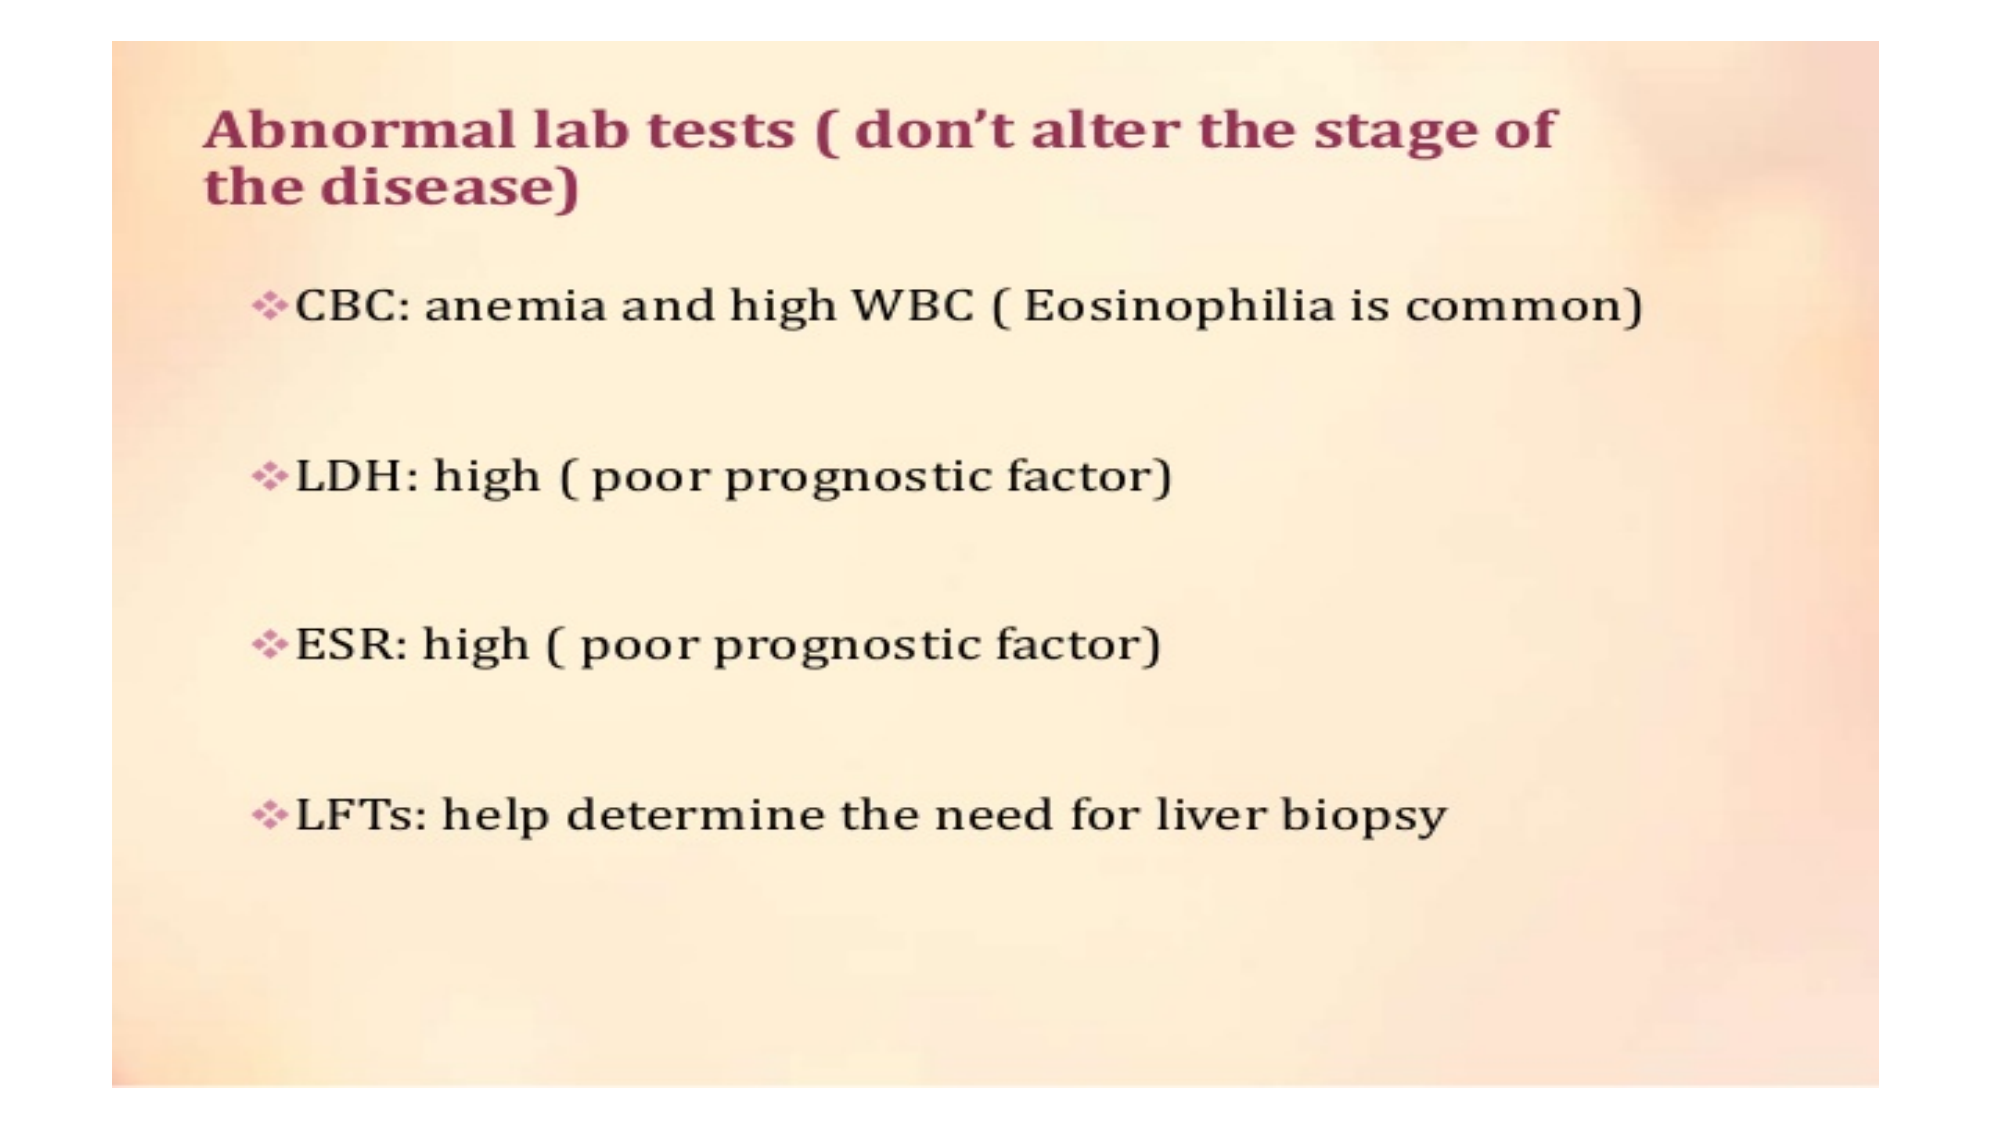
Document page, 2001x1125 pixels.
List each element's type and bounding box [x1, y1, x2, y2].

list [112, 41, 1879, 1088]
